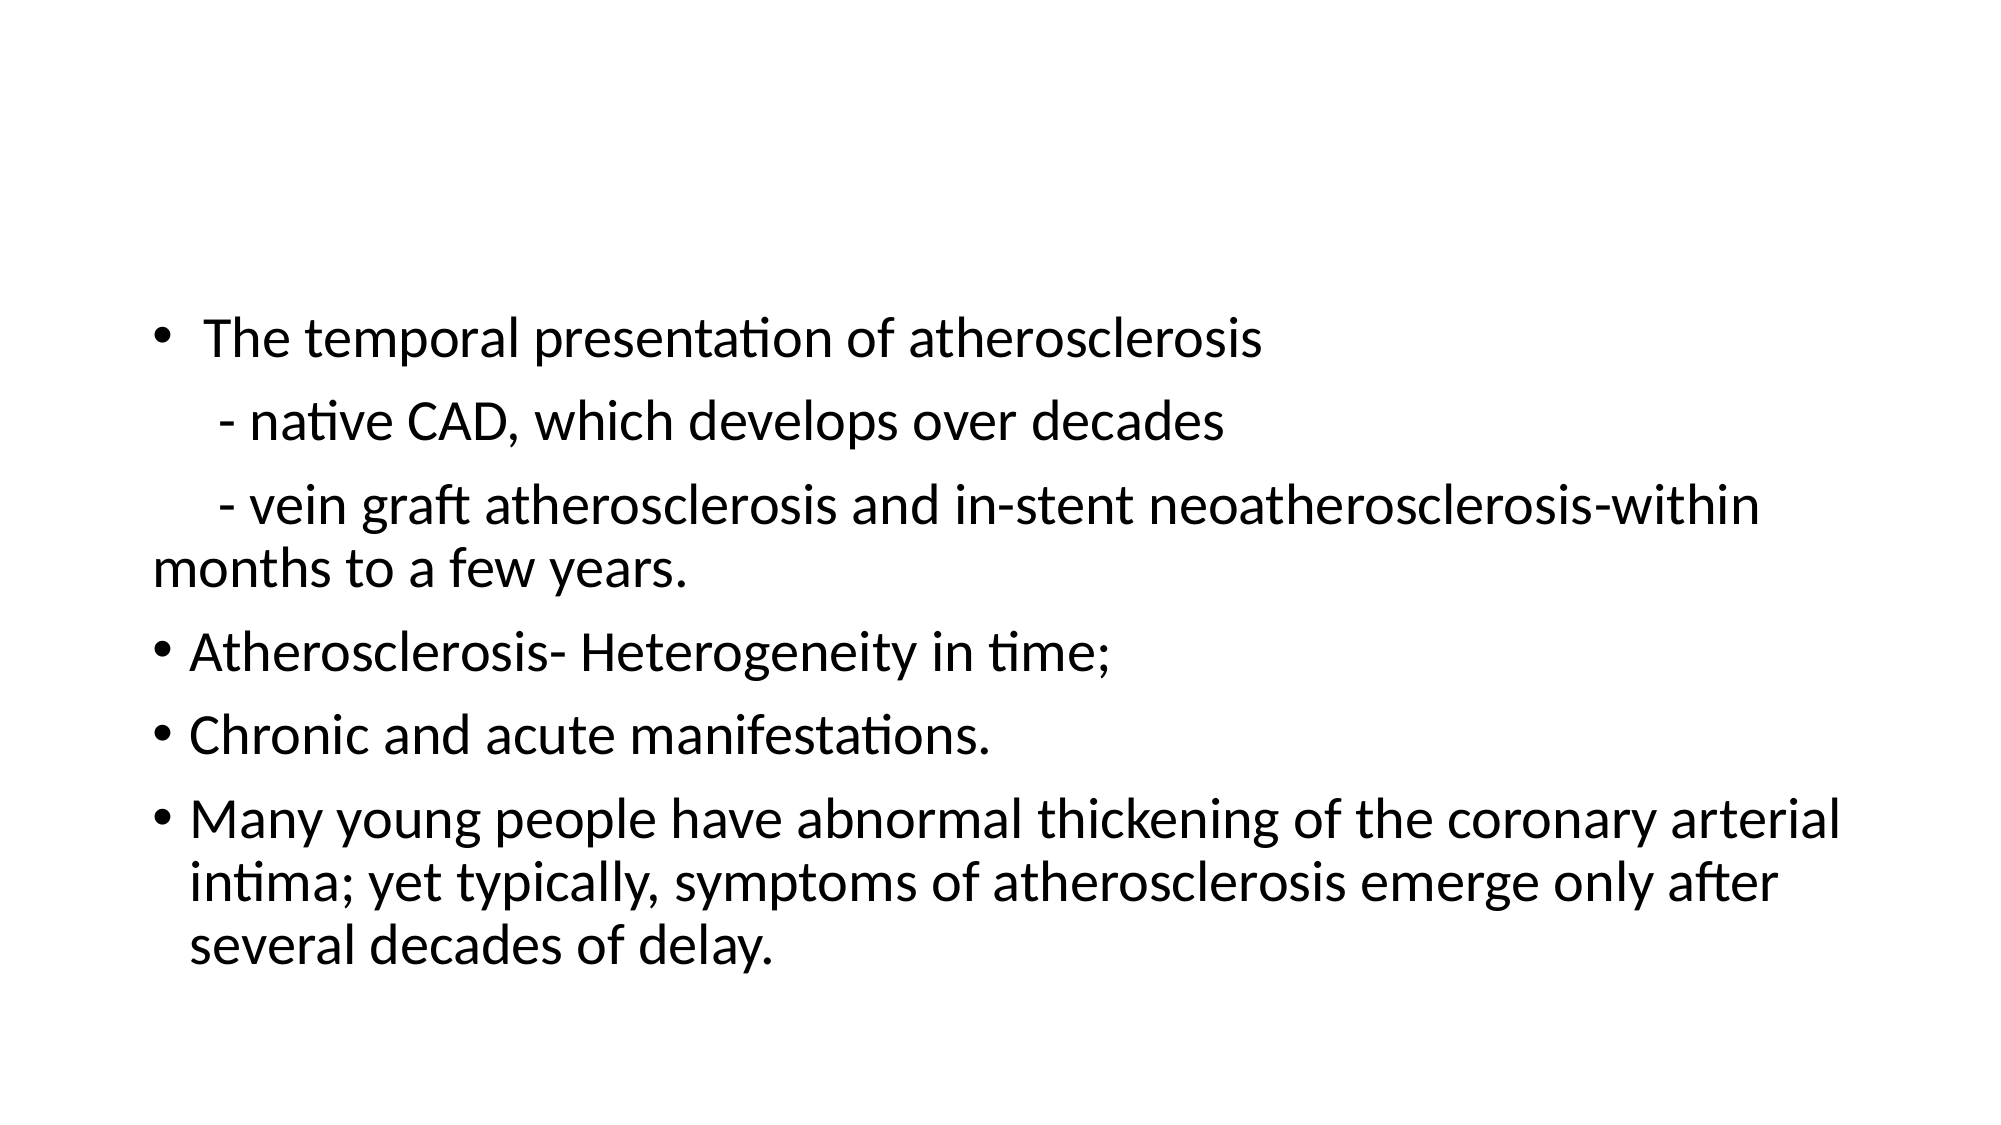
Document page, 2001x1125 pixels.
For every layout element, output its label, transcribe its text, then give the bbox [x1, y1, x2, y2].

list The temporal presentation of atherosclerosis - native CAD, which develops over decades - vein graft atherosclerosis and in-stent neoatherosclerosis-within months to a few years. Atherosclerosis- Heterogeneity in time; Chronic and acute manifestations. Many young people have abnormal thickening of the coronary arterial intima; yet typically, symptoms of atherosclerosis emerge only after several decades of delay. [137, 299, 1863, 1014]
